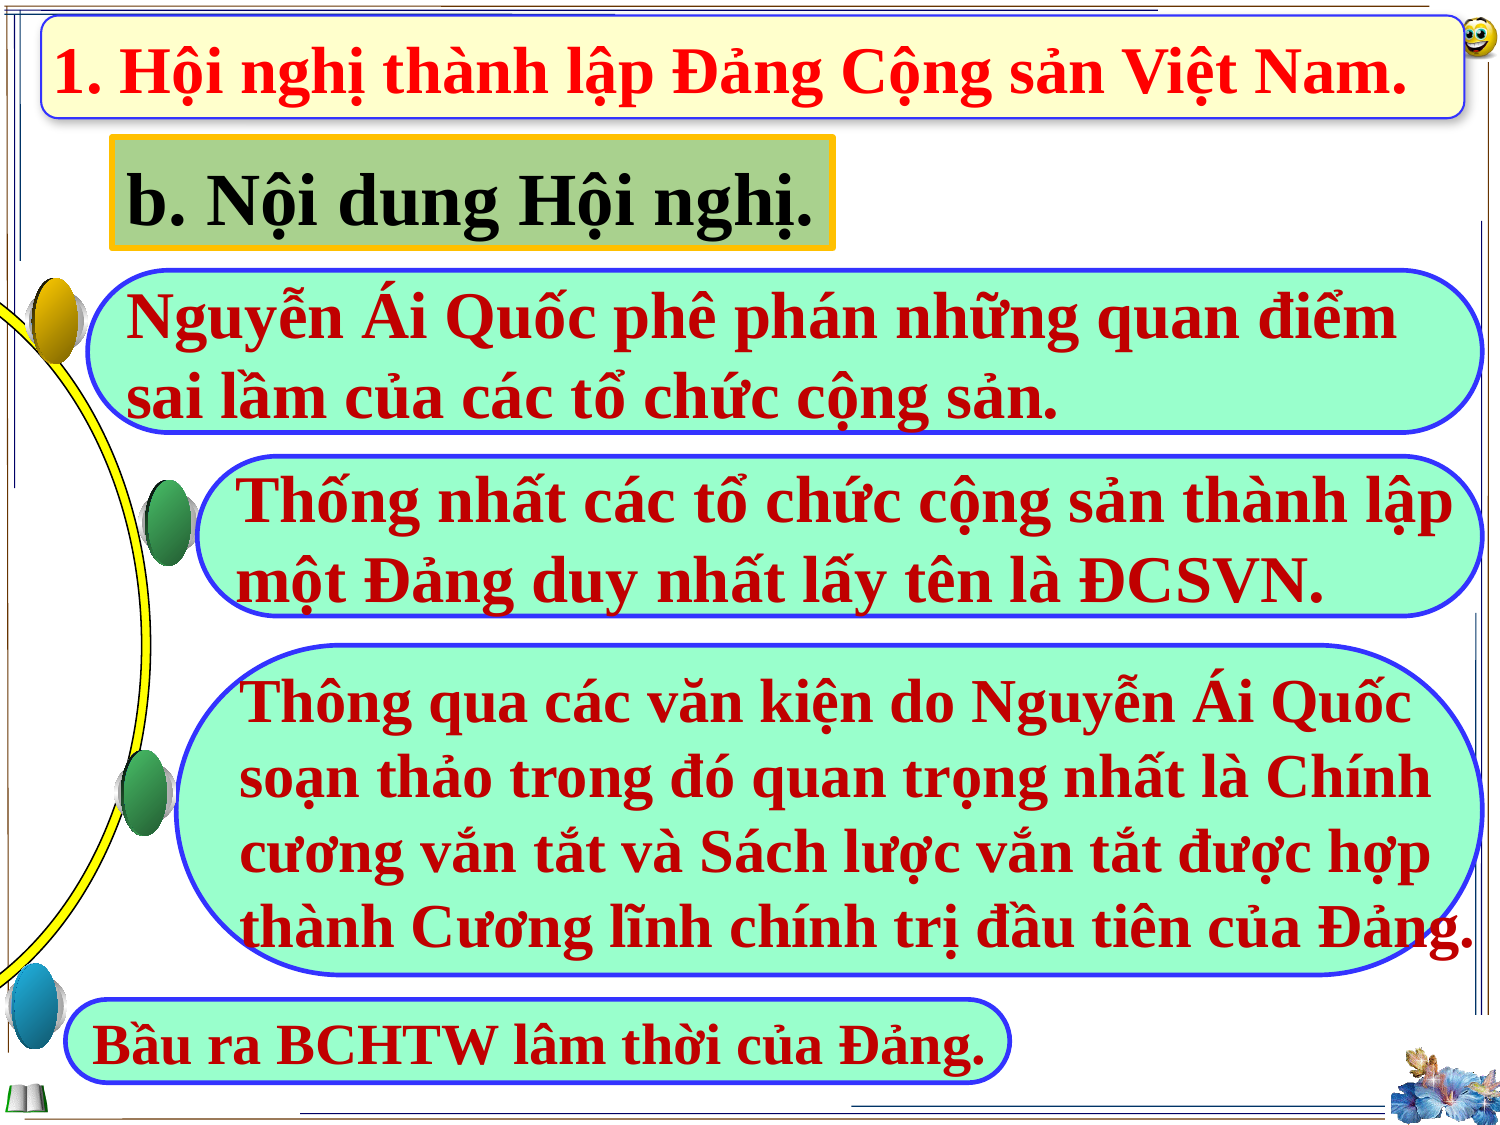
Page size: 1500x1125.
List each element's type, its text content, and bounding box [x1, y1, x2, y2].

text_box [0, 303, 25, 339]
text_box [25, 278, 88, 364]
text_box [46, 14, 1466, 120]
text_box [138, 480, 201, 566]
text_box Thông qua các văn kiện do Nguyễn Ái Quốc soạn thảo trong đó quan trọng nhất là Chính cương vắn tắt và Sách lược vắn tắt được hợp thành Cương lĩnh chính trị đầu tiên của Đảng. [177, 645, 1483, 976]
text_box Bầu ra BCHTW lâm thời của Đảng. [66, 999, 1010, 1083]
text_box b. Nội dung Hội nghị. [112, 137, 833, 249]
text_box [4, 963, 68, 1049]
text_box 1. Hội nghị thành lập Đảng Cộng sản Việt Nam. [29, 19, 1433, 194]
text_box Thống nhất các tổ chức cộng sản thành lập một Đảng duy nhất lấy tên là ĐCSVN. [201, 456, 1483, 617]
picture [4, 1074, 48, 1113]
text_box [114, 750, 177, 836]
text_box [0, 970, 4, 988]
text_box Nguyễn Ái Quốc phê phán những quan điểm sai lầm của các tổ chức cộng sản. [88, 270, 1483, 433]
picture [1441, 0, 1500, 62]
text_box [47, 364, 151, 750]
text_box [12, 808, 114, 963]
picture [1385, 1015, 1500, 1125]
